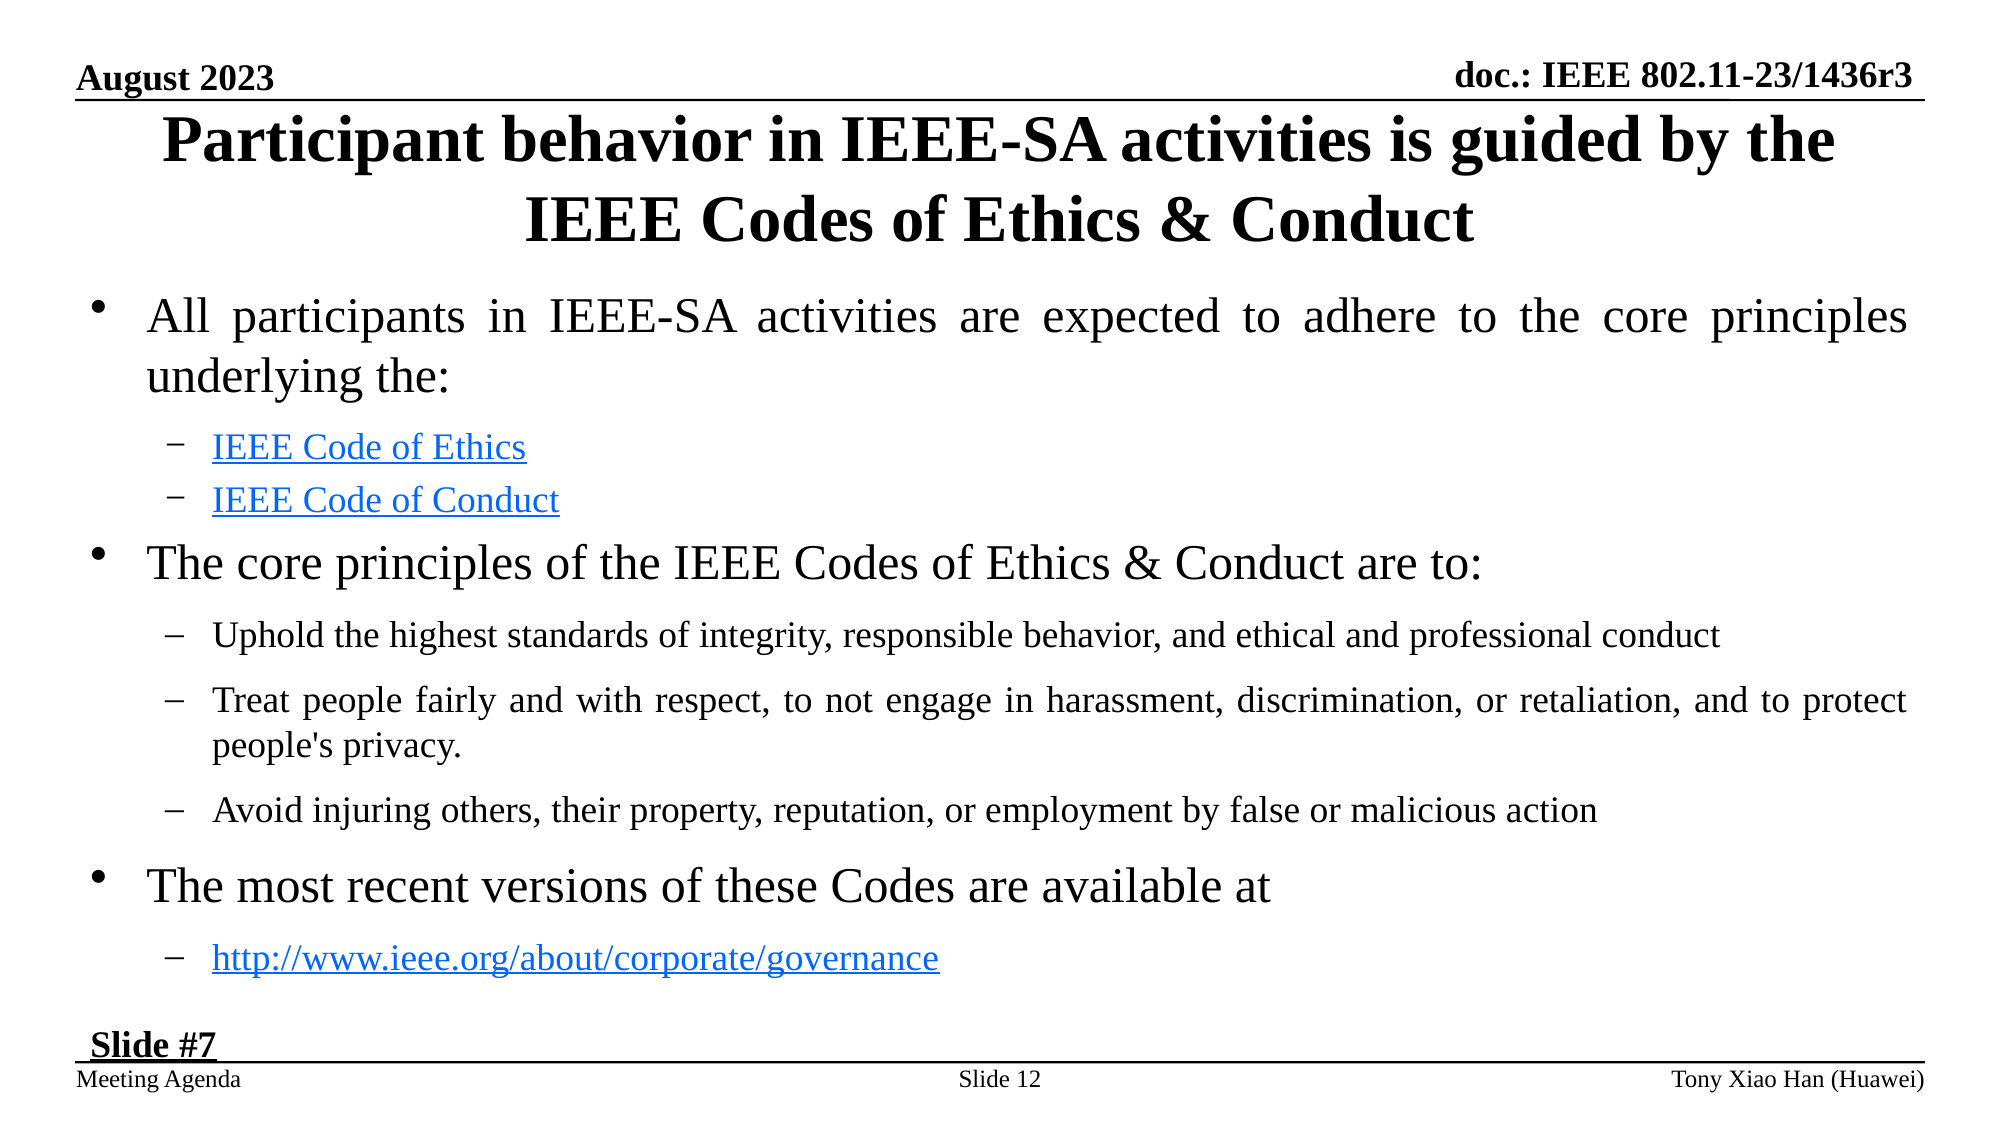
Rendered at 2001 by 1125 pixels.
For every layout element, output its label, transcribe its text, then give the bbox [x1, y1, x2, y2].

list All participants in IEEE-SA activities are expected to adhere to the core principles underlying the: IEEE Code of Ethics IEEE Code of Conduct The core principles of the IEEE Codes of Ethics & Conduct are to: Uphold the highest standards of integrity, responsible behavior, and ethical and professional conduct Treat people fairly and with respect, to not engage in harassment, discrimination, or retaliation, and to protect people's privacy. Avoid injuring others, their property, reputation, or employment by false or malicious action The most recent versions of these Codes are available at http://www.ieee.org/about/corporate/governance [75, 275, 1925, 1038]
text_box Slide #7 [75, 1012, 232, 1073]
text_box Participant behavior in IEEE-SA activities is guided by the IEEE Codes of Ethics & Conduct [75, 87, 1925, 263]
